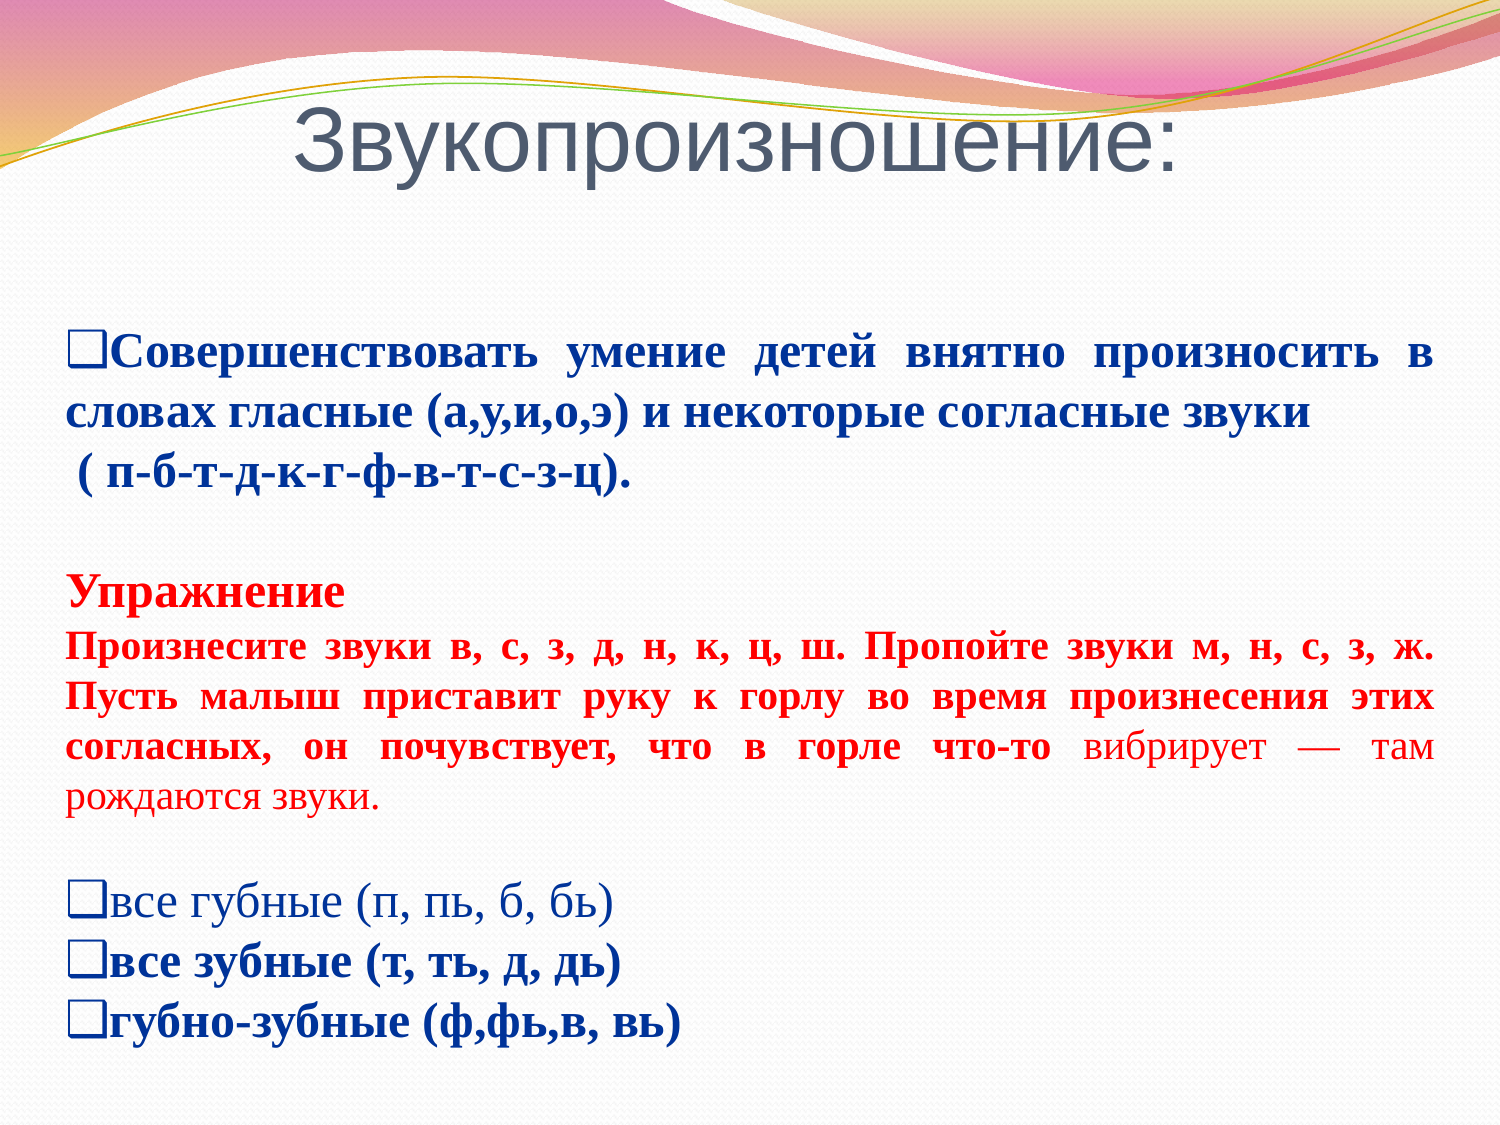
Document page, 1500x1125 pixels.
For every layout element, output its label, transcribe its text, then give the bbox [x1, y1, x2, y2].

title Звукопроизношение: [75, 45, 1425, 225]
text_box Совершенствовать умение детей внятно произносить в словах гласные (а,у,и,о,э) и некоторые согласные звуки ( п-б-т-д-к-г-ф-в-т-с-з-ц). Упражнение Произнесите звуки в, с, з, д, н, к, ц, ш. Пропойте звуки м, н, с, з, ж. Пусть малыш приставит руку к горлу во время произнесения этих согласных, он почувствует, что в горле что-то вибрирует — там рождаются звуки. все губные (п, пь, б, бь) все зубные (т, ть, д, дь) губно-зубные (ф,фь,в, вь) [50, 274, 1450, 1125]
